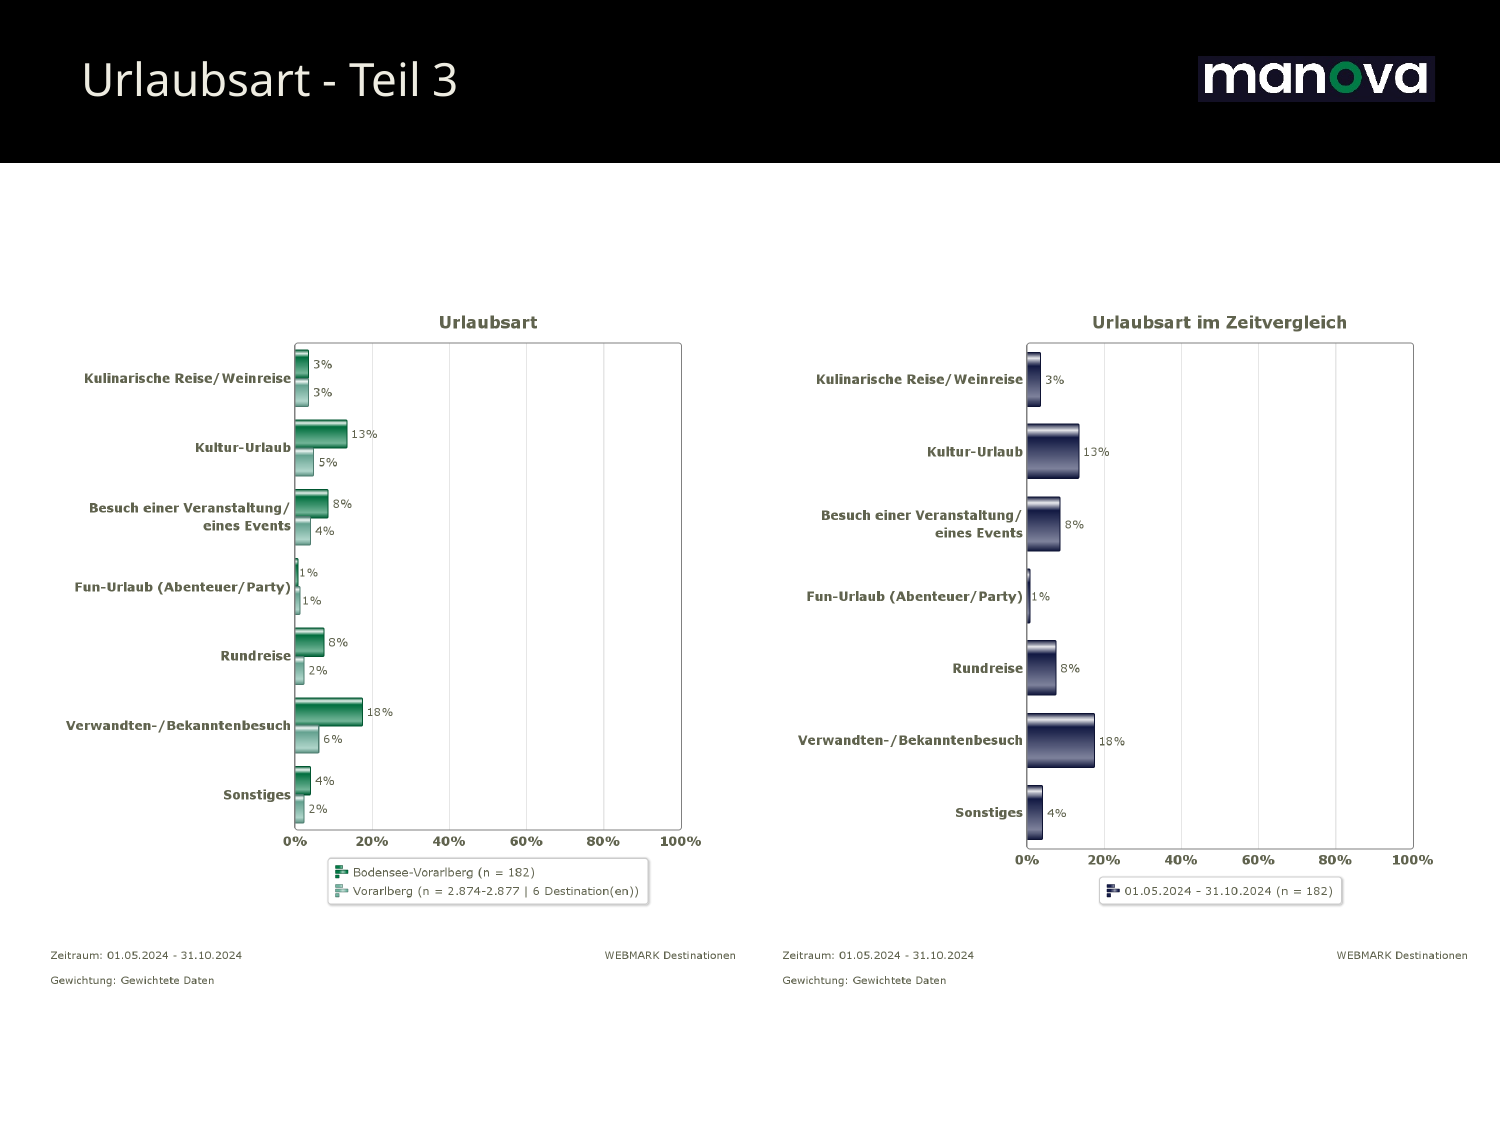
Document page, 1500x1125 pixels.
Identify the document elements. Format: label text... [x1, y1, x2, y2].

picture [46, 275, 739, 1011]
picture [779, 275, 1471, 1011]
picture [1198, 56, 1436, 102]
title Urlaubsart - Teil 3 [66, 19, 1069, 137]
